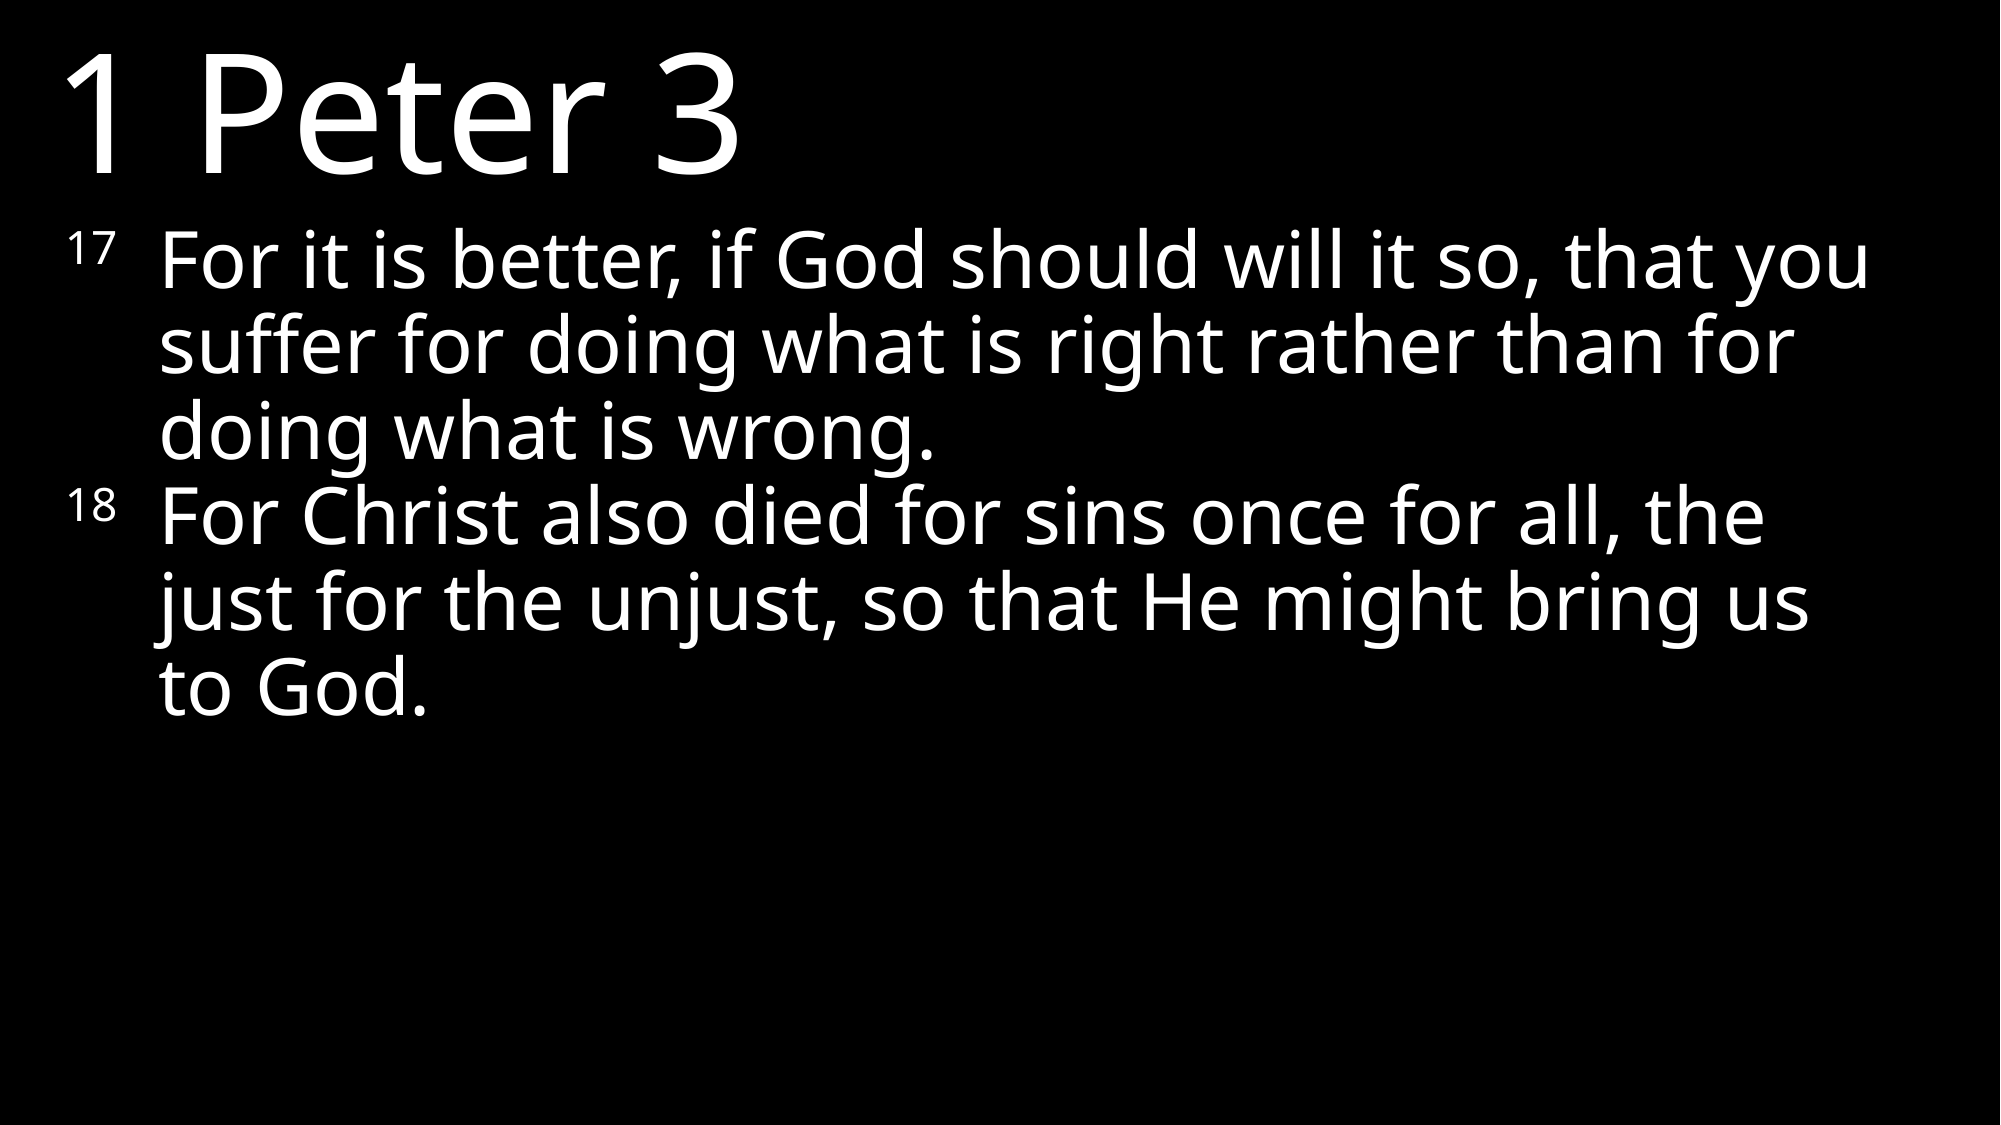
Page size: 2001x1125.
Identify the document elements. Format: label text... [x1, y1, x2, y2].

text_box 17 For it is better, if God should will it so, that you suffer for doing what is right rather than for doing what is wrong. 18 For Christ also died for sins once for all, the just for the unjust, so that He might bring us to God. [49, 212, 1913, 741]
text_box 1 Peter 3 [37, 0, 1838, 215]
